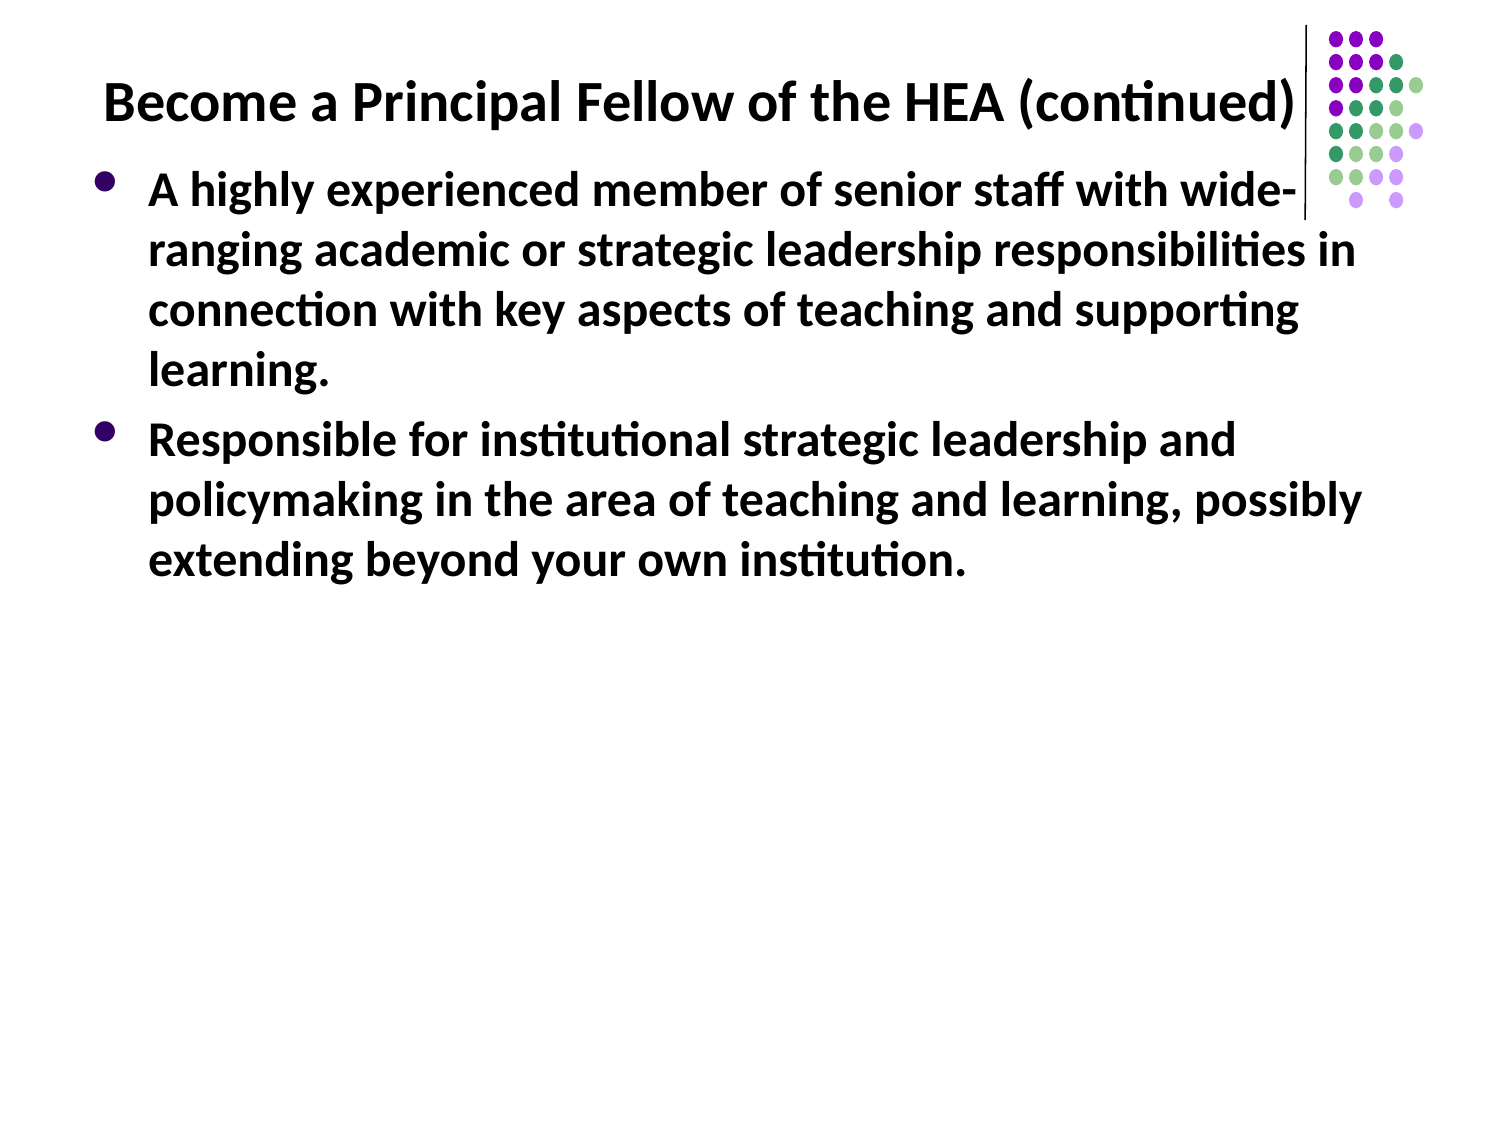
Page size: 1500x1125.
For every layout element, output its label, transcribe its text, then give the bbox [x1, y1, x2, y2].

title Become a Principal Fellow of the HEA (continued) [88, 0, 1327, 142]
list A highly experienced member of senior staff with wide-ranging academic or strategic leadership responsibilities in connection with key aspects of teaching and supporting learning. Responsible for institutional strategic leadership and policymaking in the area of teaching and learning, possibly extending beyond your own institution. [76, 148, 1428, 1018]
